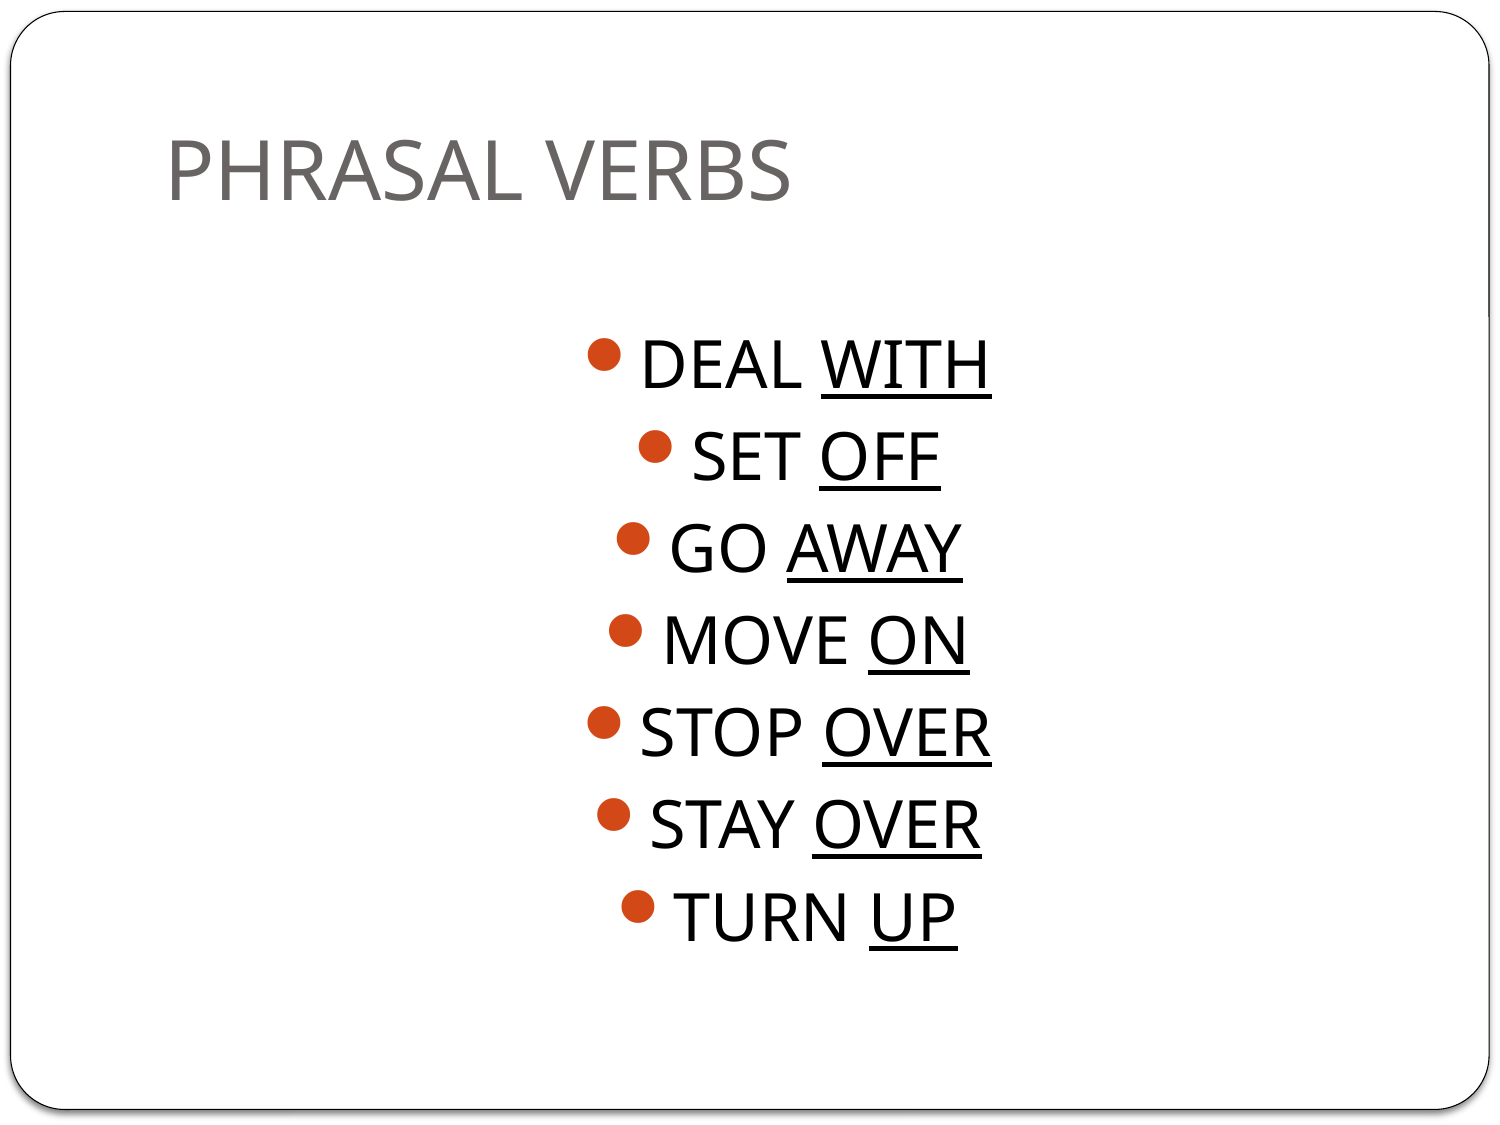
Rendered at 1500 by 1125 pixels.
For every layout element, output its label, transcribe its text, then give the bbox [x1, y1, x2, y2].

title PHRASAL VERBS [150, 45, 1425, 233]
list DEAL WITH SET OFF GO AWAY MOVE ON STOP OVER STAY OVER TURN UP [150, 237, 1425, 988]
